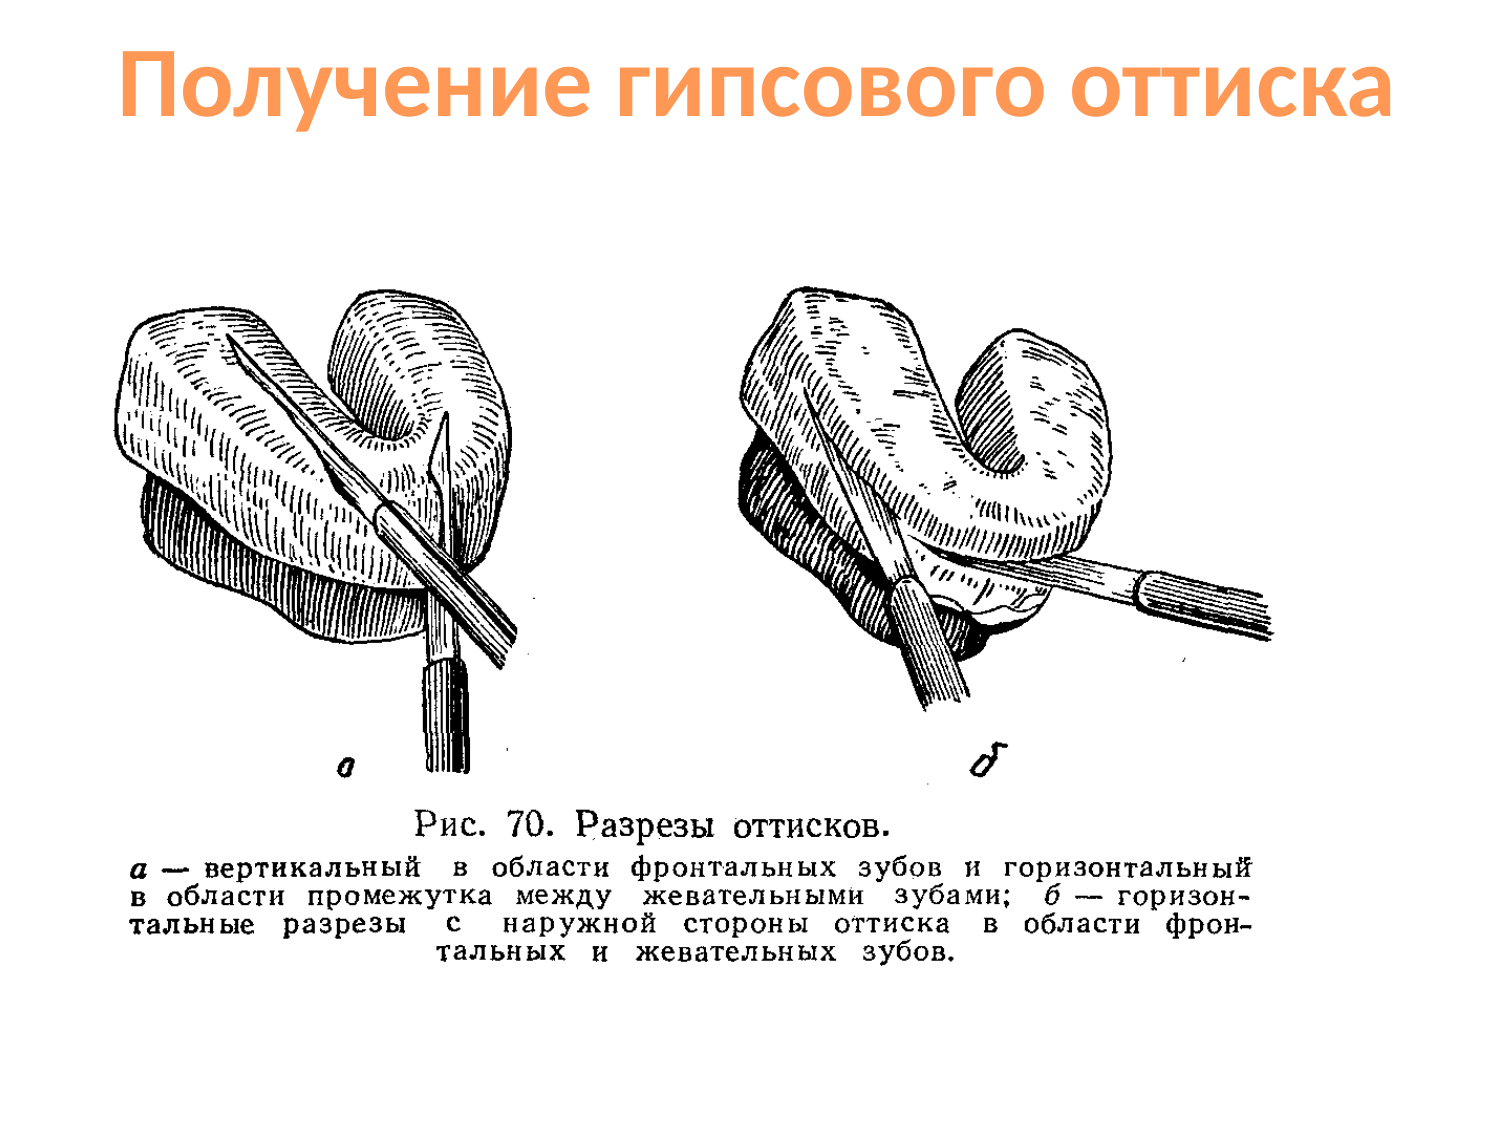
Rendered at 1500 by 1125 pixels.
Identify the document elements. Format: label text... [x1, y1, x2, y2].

picture [81, 280, 1351, 988]
title Получение гипсового оттиска [82, 0, 1432, 153]
